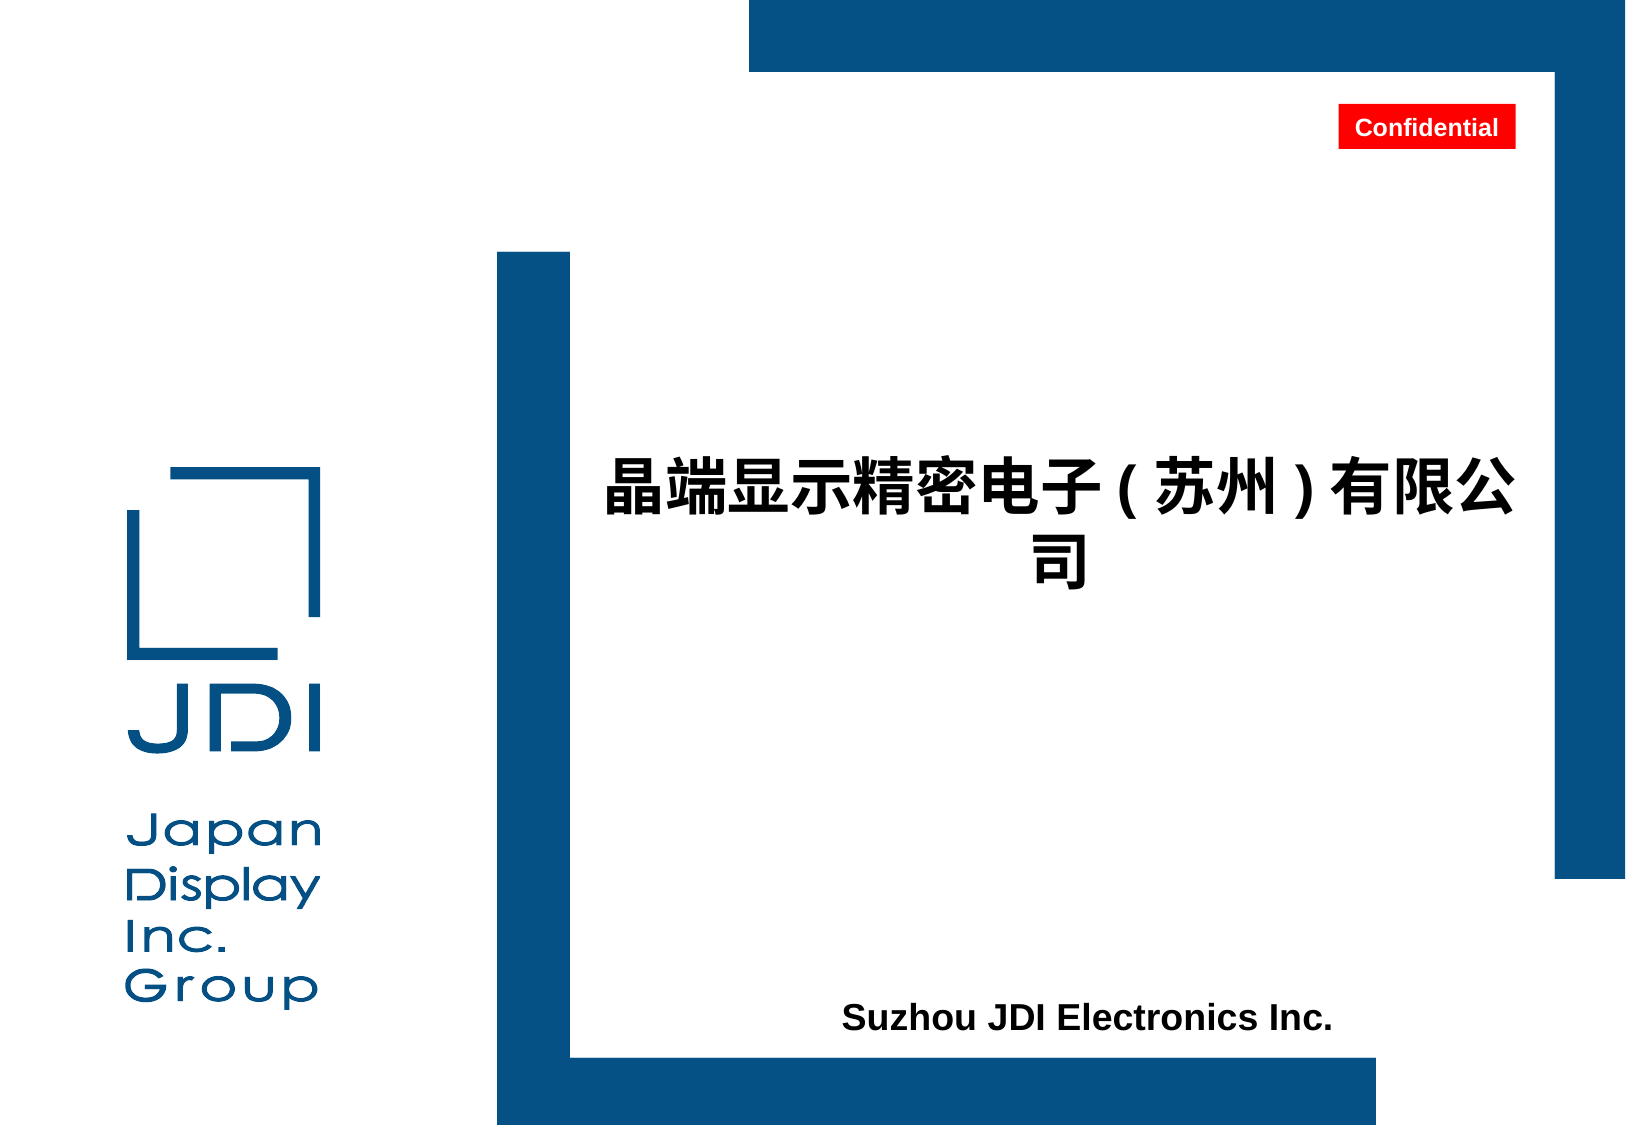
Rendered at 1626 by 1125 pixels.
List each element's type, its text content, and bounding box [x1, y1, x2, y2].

picture [497, 0, 1626, 1125]
title 晶端显示精密电子(苏州)有限公司 [571, 467, 1550, 577]
